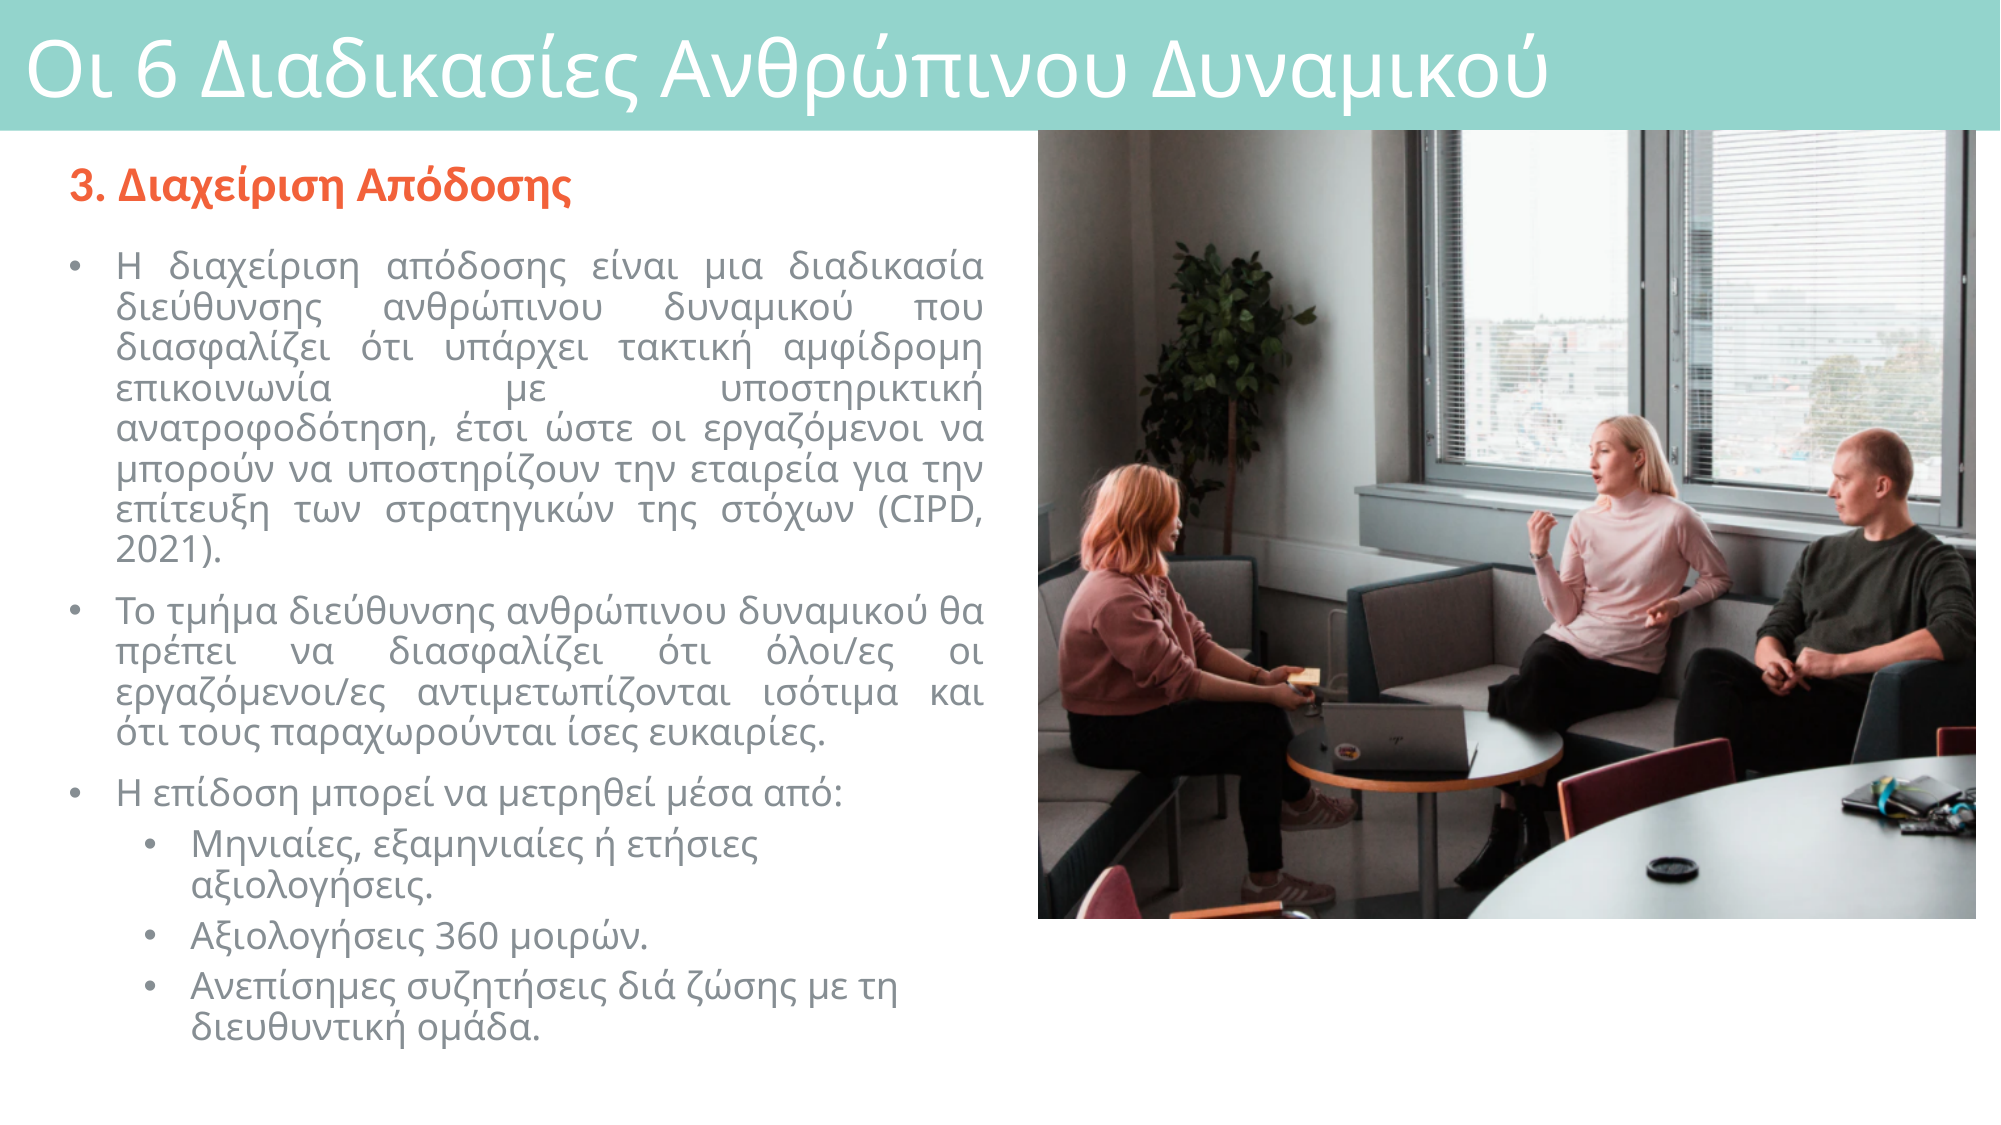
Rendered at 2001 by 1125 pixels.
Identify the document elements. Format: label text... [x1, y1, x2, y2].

list 3. Διαχείριση Απόδοσης [16, 140, 1032, 231]
title Οι 6 Διαδικασίες Ανθρώπινου Δυναμικού [16, 13, 1976, 131]
picture [1037, 130, 1976, 919]
list Η διαχείριση απόδοσης είναι μια διαδικασία διεύθυνσης ανθρώπινου δυναμικού που διασφαλίζει ότι υπάρχει τακτική αμφίδρομη επικοινωνία με υποστηρικτική ανατροφοδότηση, έτσι ώστε οι εργαζόμενοι να μπορούν να υποστηρίζουν την εταιρεία για την επίτευξη των στρατηγικών της στόχων (CIPD, 2021). Το τμήμα διεύθυνσης ανθρώπινου δυναμικού θα πρέπει να διασφαλίζει ότι όλοι/ες οι εργαζόμενοι/ες αντιμετωπίζονται ισότιμα και ότι τους παραχωρούνται ίσες ευκαιρίες. Η επίδοση μπορεί να μετρηθεί μέσα από: Μηνιαίες, εξαμηνιαίες ή ετήσιες αξιολογήσεις. Αξιολογήσεις 360 μοιρών. Ανεπίσημες συζητήσεις διά ζώσης με τη διευθυντική ομάδα. [16, 239, 1000, 1108]
